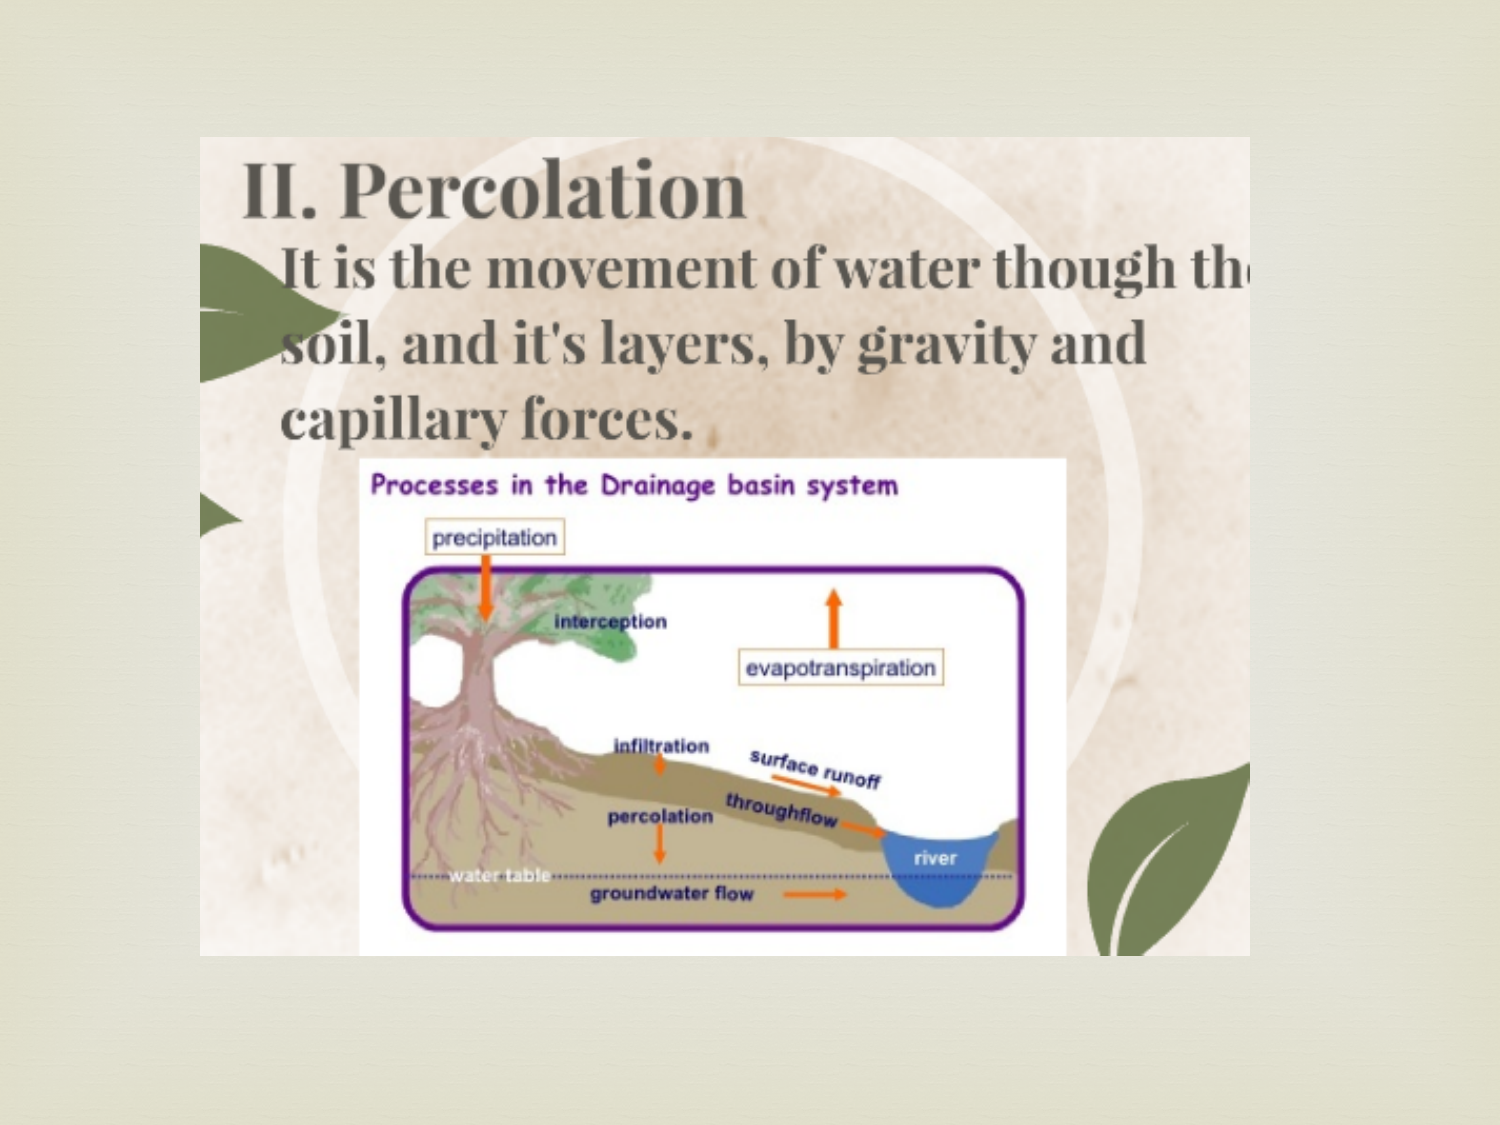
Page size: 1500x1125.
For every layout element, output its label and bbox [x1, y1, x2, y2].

picture [199, 136, 1251, 957]
